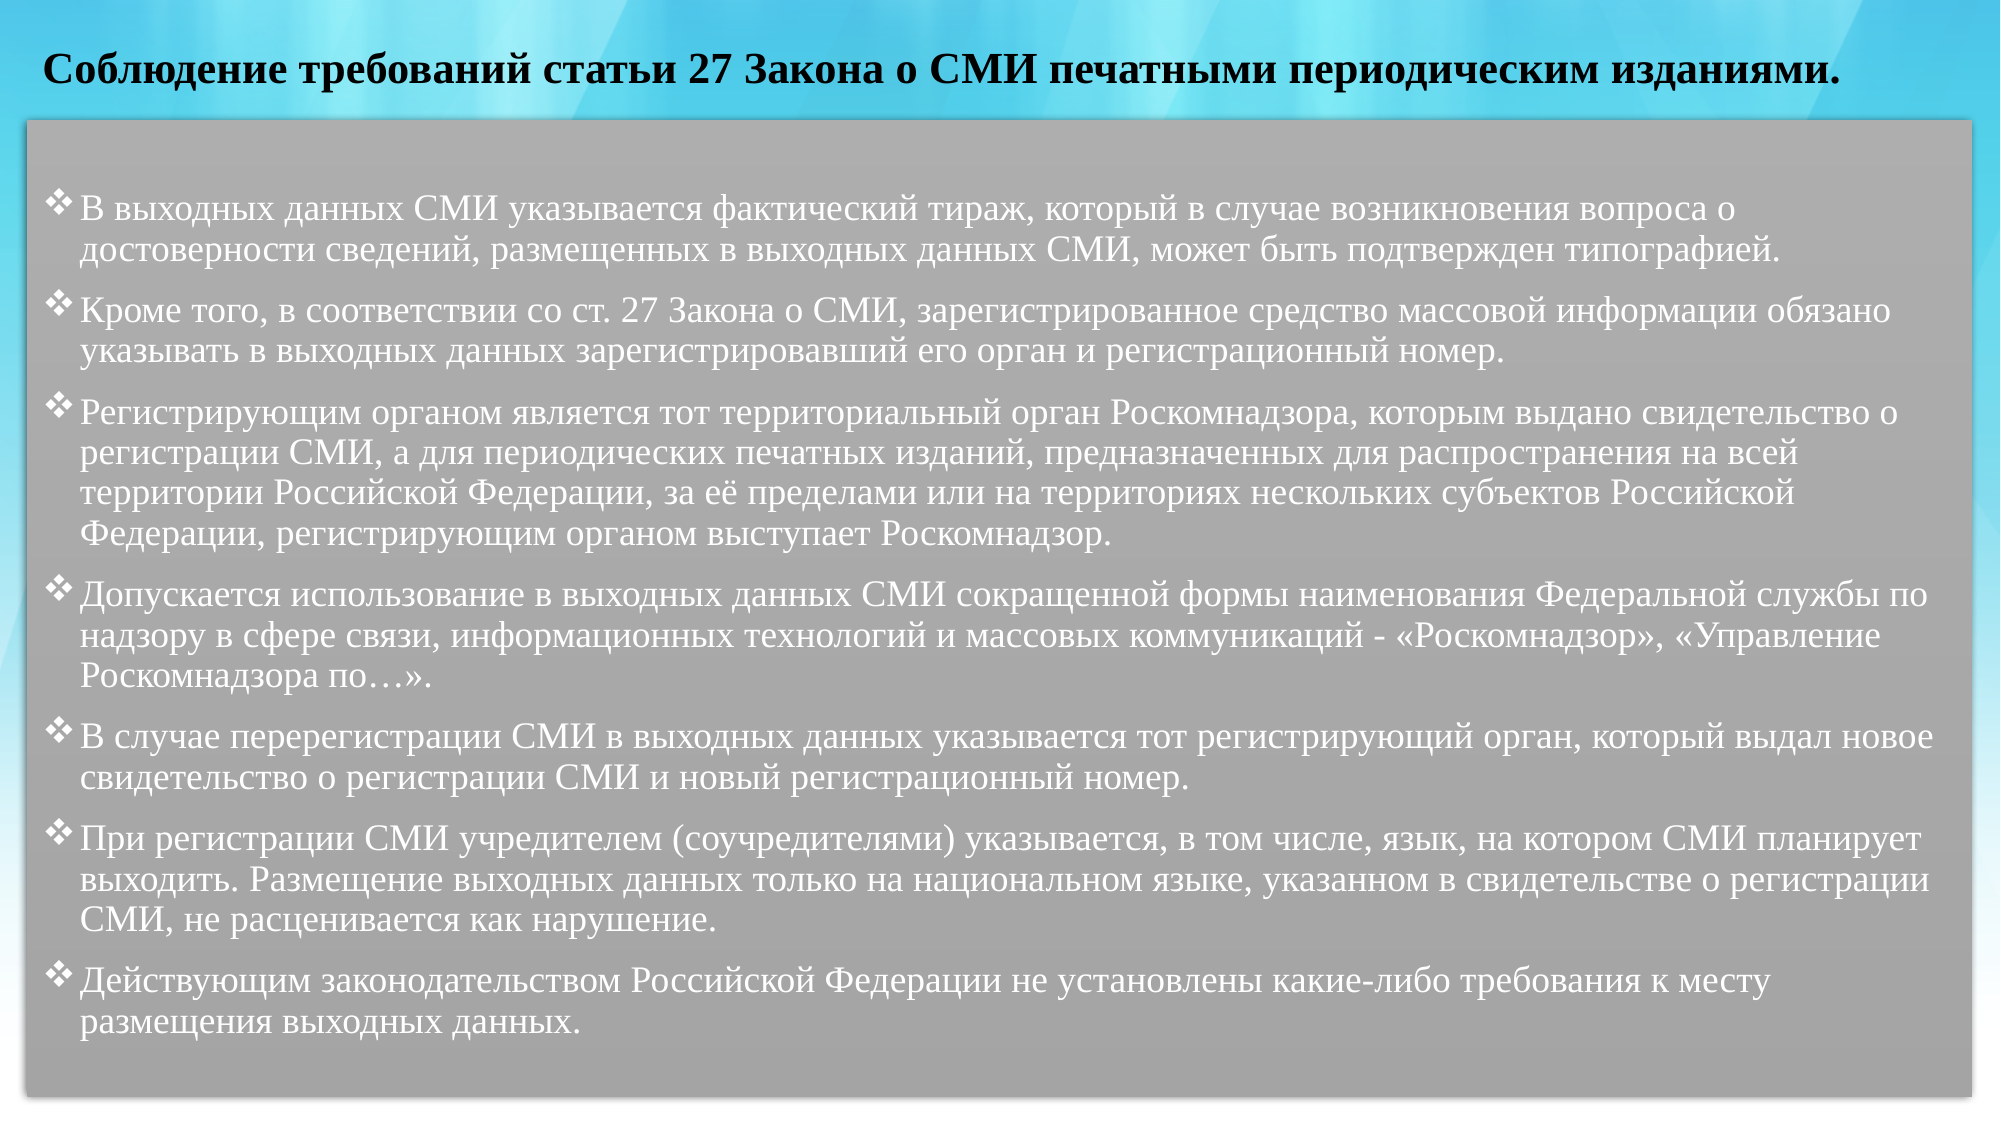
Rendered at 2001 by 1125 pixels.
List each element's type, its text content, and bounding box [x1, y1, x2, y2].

picture [0, 0, 2001, 1125]
list В выходных данных СМИ указывается фактический тираж, который в случае возникновения вопроса о достоверности сведений, размещенных в выходных данных СМИ, может быть подтвержден типографией. Кроме того, в соответствии со ст. 27 Закона о СМИ, зарегистрированное средство массовой информации обязано указывать в выходных данных зарегистрировавший его орган и регистрационный номер. Регистрирующим органом является тот территориальный орган Роскомнадзора, которым выдано свидетельство о регистрации СМИ, а для периодических печатных изданий, предназначенных для распространения на всей территории Российской Федерации, за её пределами или на территориях нескольких субъектов Российской Федерации, регистрирующим органом выступает Роскомнадзор. Допускается использование в выходных данных СМИ сокращенной формы наименования Федеральной службы по надзору в сфере связи, информационных технологий и массовых коммуникаций - «Роскомнадзор», «Управление Роскомнадзора по…». В случае перерегистрации СМИ в выходных данных указывается тот регистрирующий орган, который выдал новое свидетельство о регистрации СМИ и новый регистрационный номер. При регистрации СМИ учредителем (соучредителями) указывается, в том числе, язык, на котором СМИ планирует выходить. Размещение выходных данных только на национальном языке, указанном в свидетельстве о регистрации СМИ, не расценивается как нарушение. Действующим законодательством Российской Федерации не установлены какие-либо требования к месту размещения выходных данных. [27, 120, 1972, 1097]
title Соблюдение требований статьи 27 Закона о СМИ печатными периодическим изданиями. [27, 19, 1972, 116]
